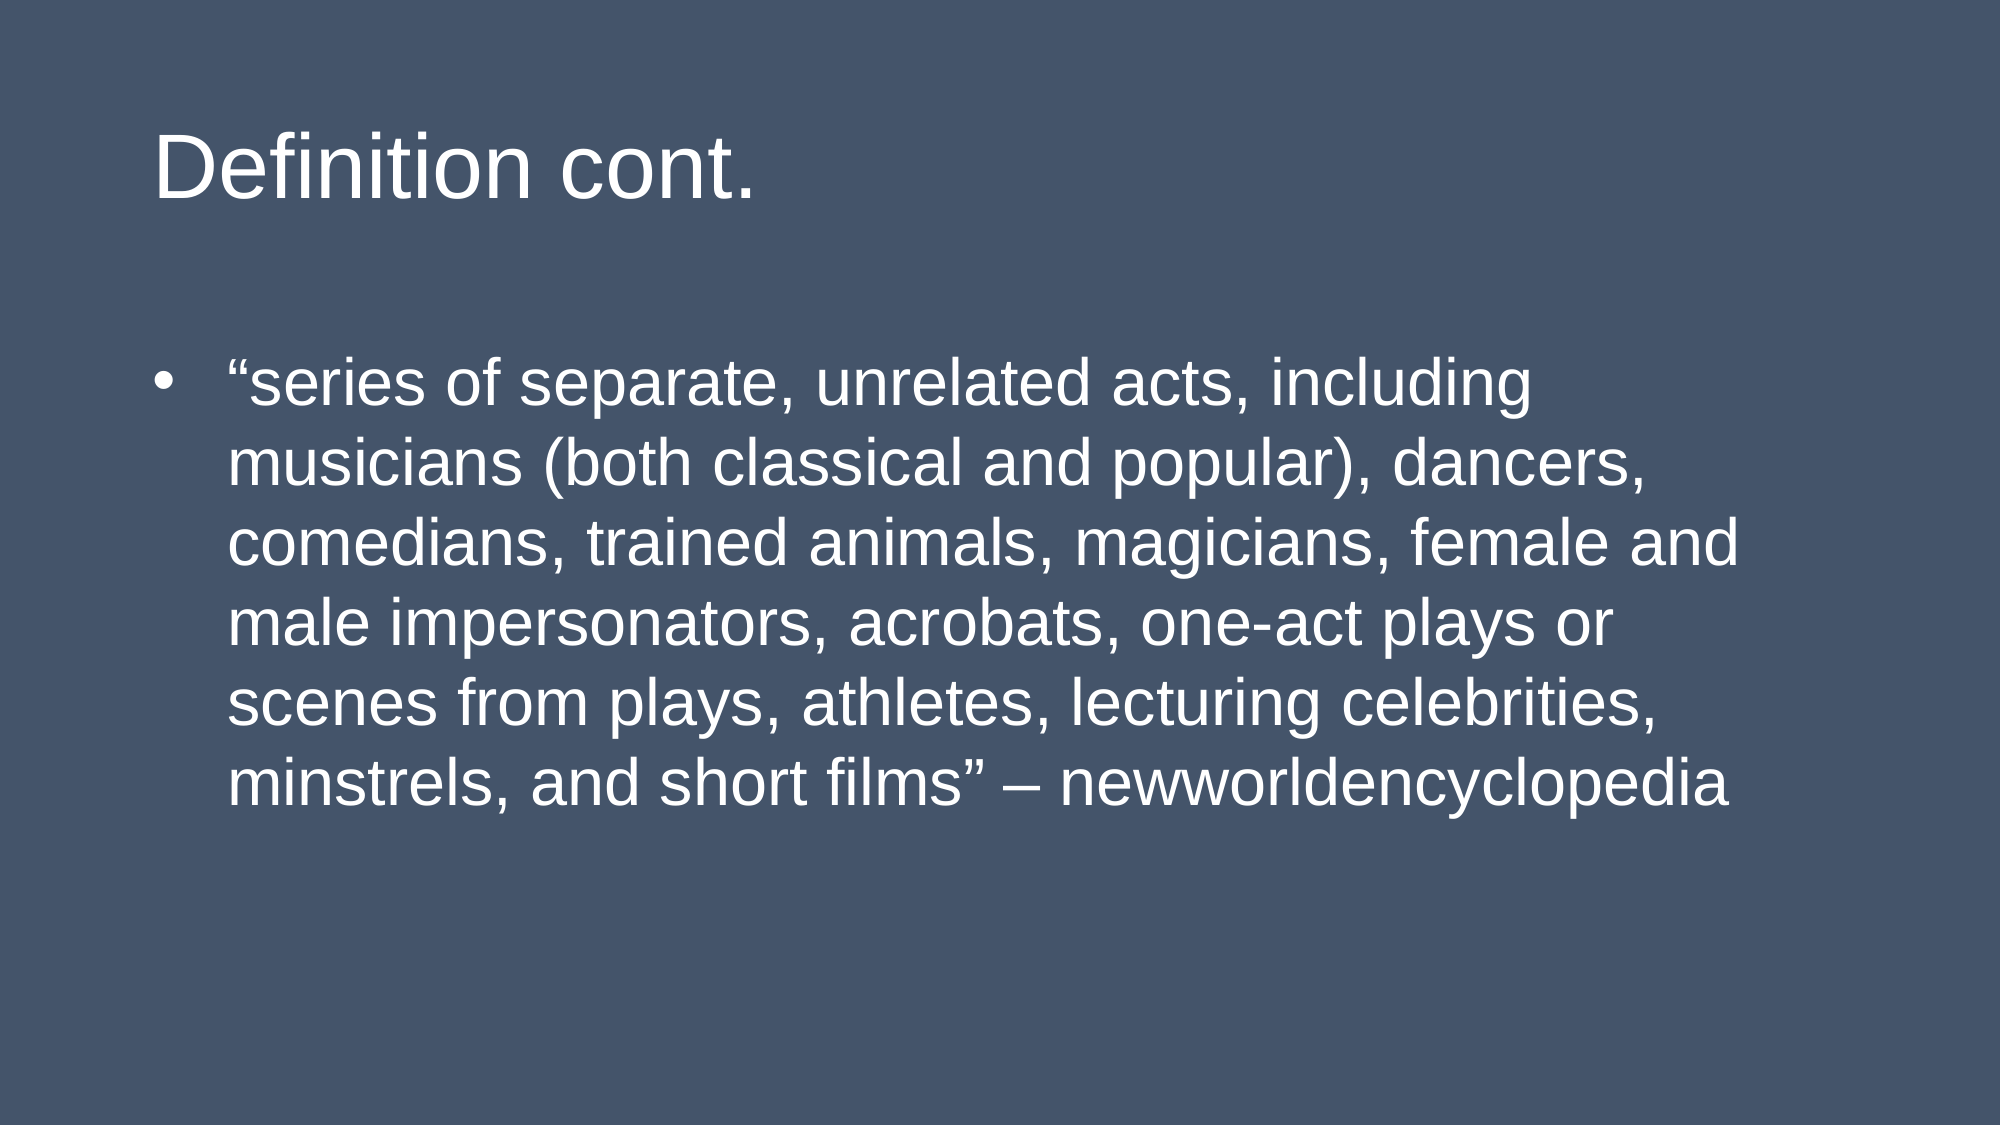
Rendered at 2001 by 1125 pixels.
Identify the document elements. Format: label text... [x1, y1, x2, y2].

text_box “series of separate, unrelated acts, including musicians (both classical and popular), dancers, comedians, trained animals, magicians, female and male impersonators, acrobats, one-act plays or scenes from plays, athletes, lecturing celebrities, minstrels, and short films” – newworldencyclopedia [137, 331, 1778, 827]
title Definition cont. [137, 59, 1863, 278]
